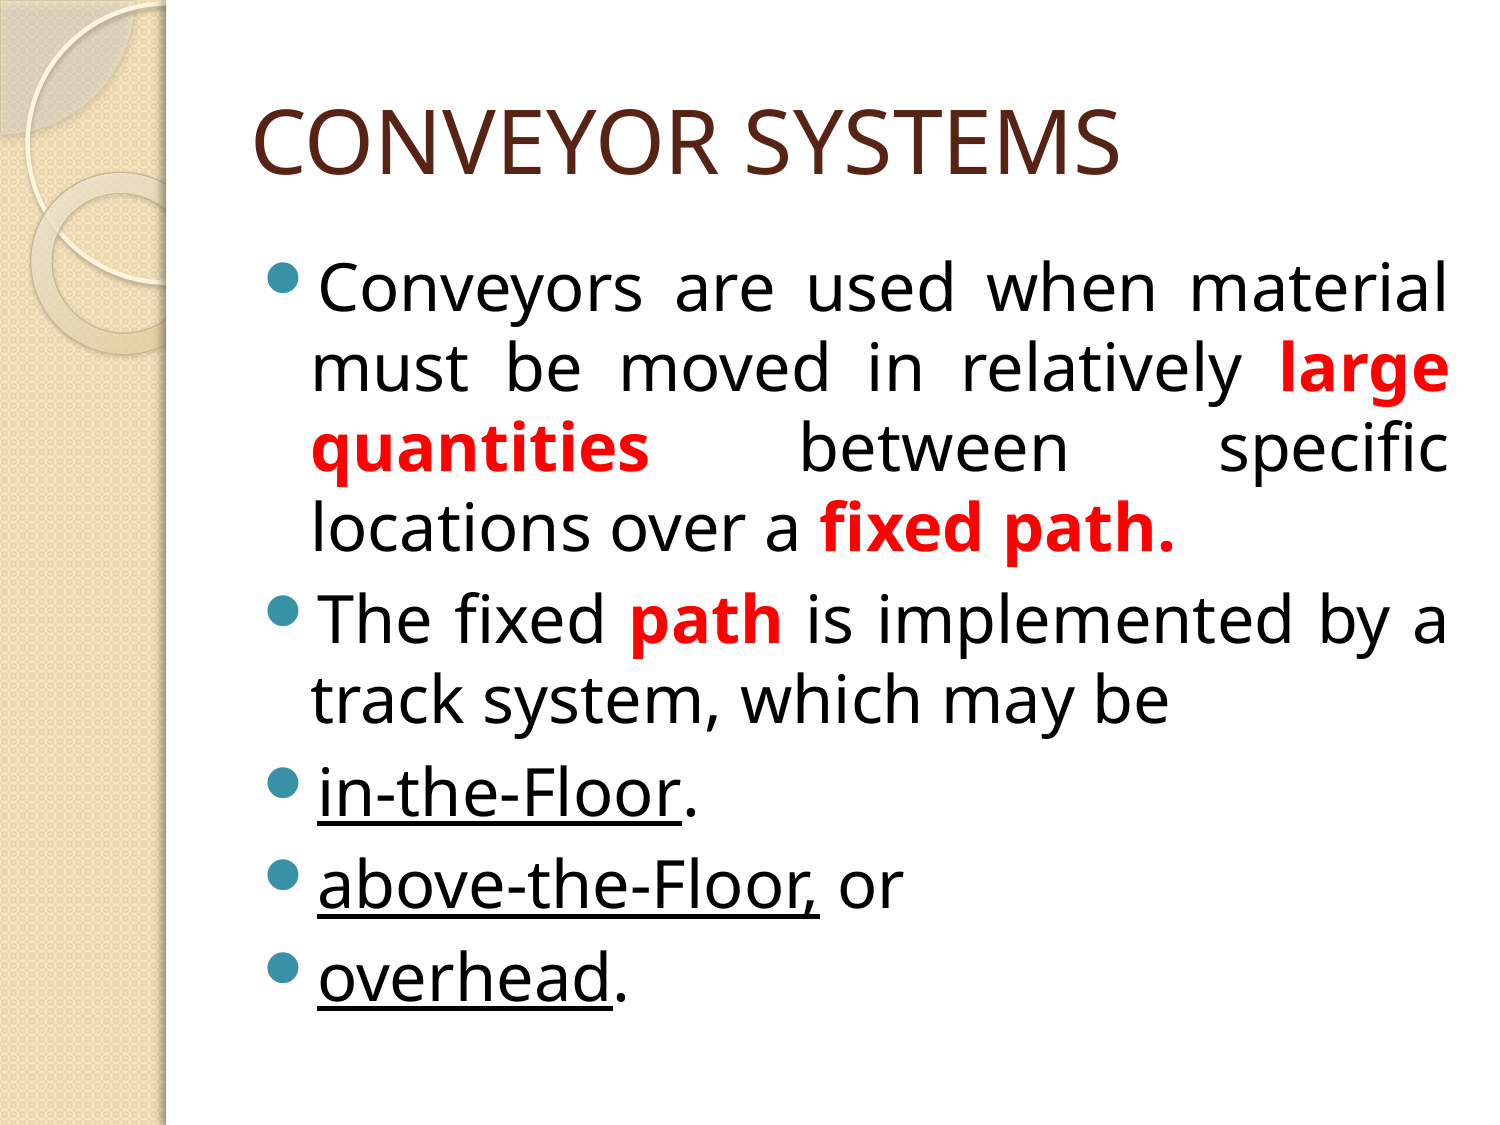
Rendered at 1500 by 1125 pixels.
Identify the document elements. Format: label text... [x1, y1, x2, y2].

title CONVEYOR SYSTEMS [235, 45, 1466, 233]
list Conveyors are used when material must be moved in relatively large quantities between specific locations over a fixed path. The fixed path is implemented by a track system, which may be in-the-Floor. above-the-Floor, or overhead. [235, 237, 1466, 1025]
